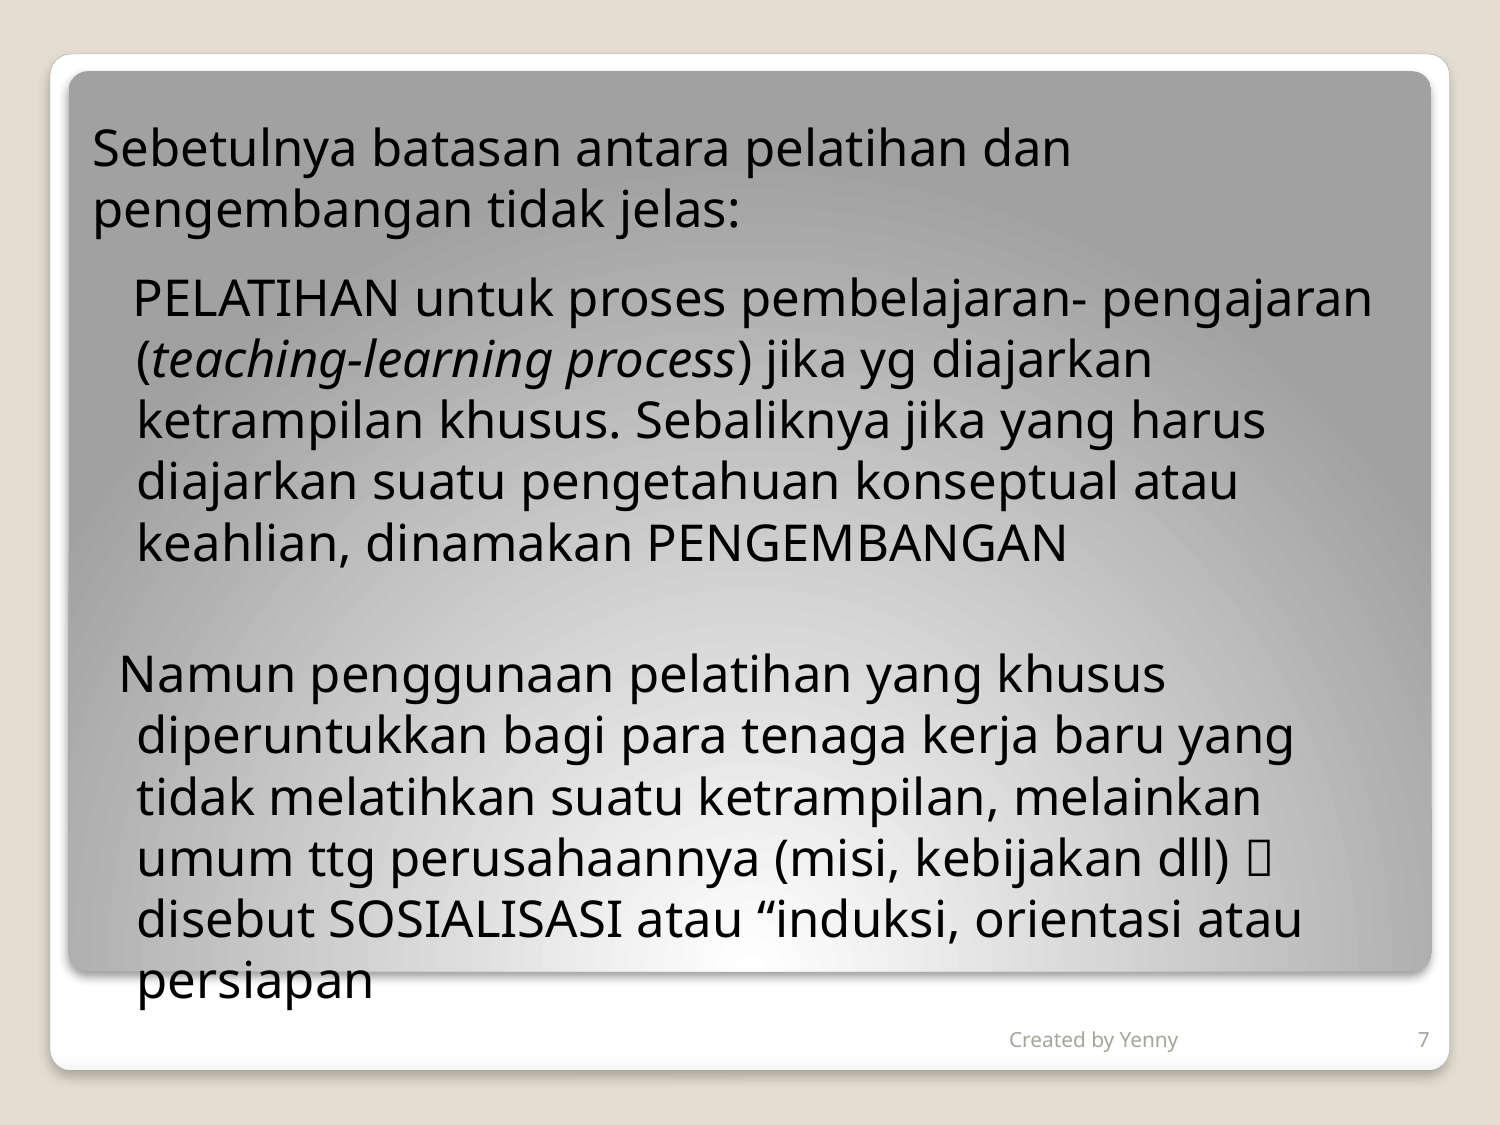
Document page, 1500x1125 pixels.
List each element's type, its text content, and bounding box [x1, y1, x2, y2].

footer Created by Yenny [994, 1002, 1370, 1063]
slide_number 7 [1370, 1002, 1445, 1063]
list Sebetulnya batasan antara pelatihan dan pengembangan tidak jelas: PELATIHAN untuk proses pembelajaran- pengajaran (teaching-learning process) jika yg diajarkan ketrampilan khusus. Sebaliknya jika yang harus diajarkan suatu pengetahuan konseptual atau keahlian, dinamakan PENGEMBANGAN Namun penggunaan pelatihan yang khusus diperuntukkan bagi para tenaga kerja baru yang tidak melatihkan suatu ketrampilan, melainkan umum ttg perusahaannya (misi, kebijakan dll)  disebut SOSIALISASI atau “induksi, orientasi atau persiapan [62, 99, 1438, 1025]
